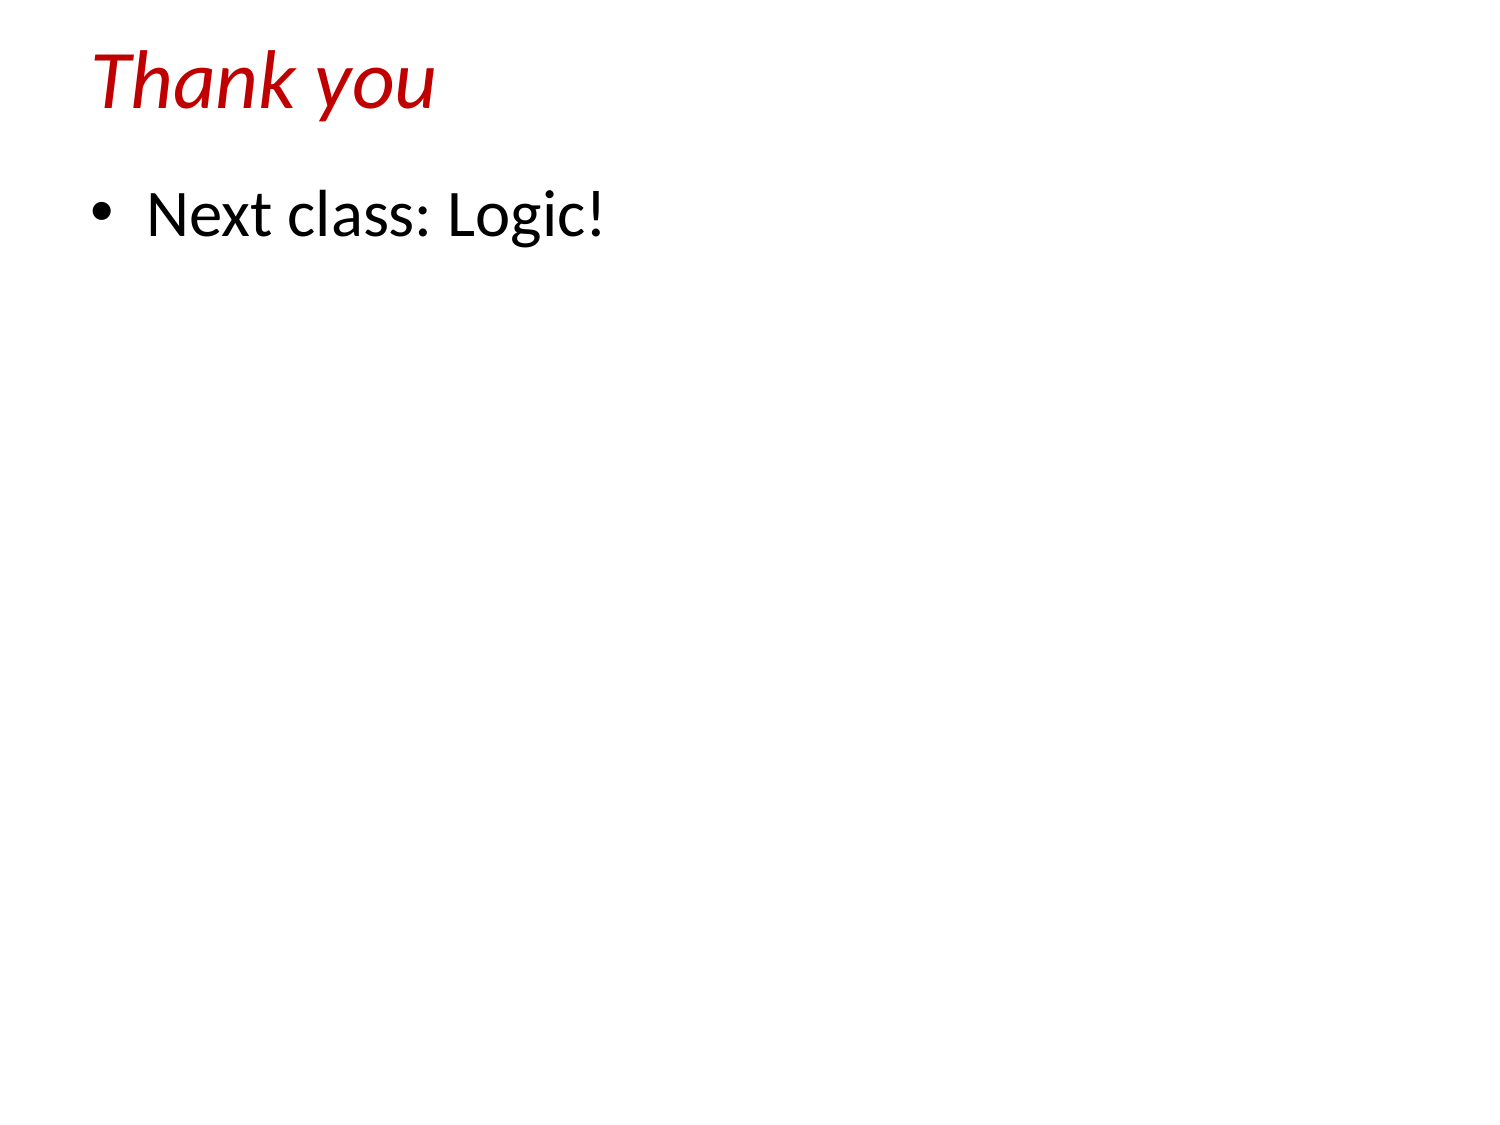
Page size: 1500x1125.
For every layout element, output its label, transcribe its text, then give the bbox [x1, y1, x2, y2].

title Thank you [74, 0, 1426, 151]
list Next class: Logic! [74, 162, 1426, 1006]
